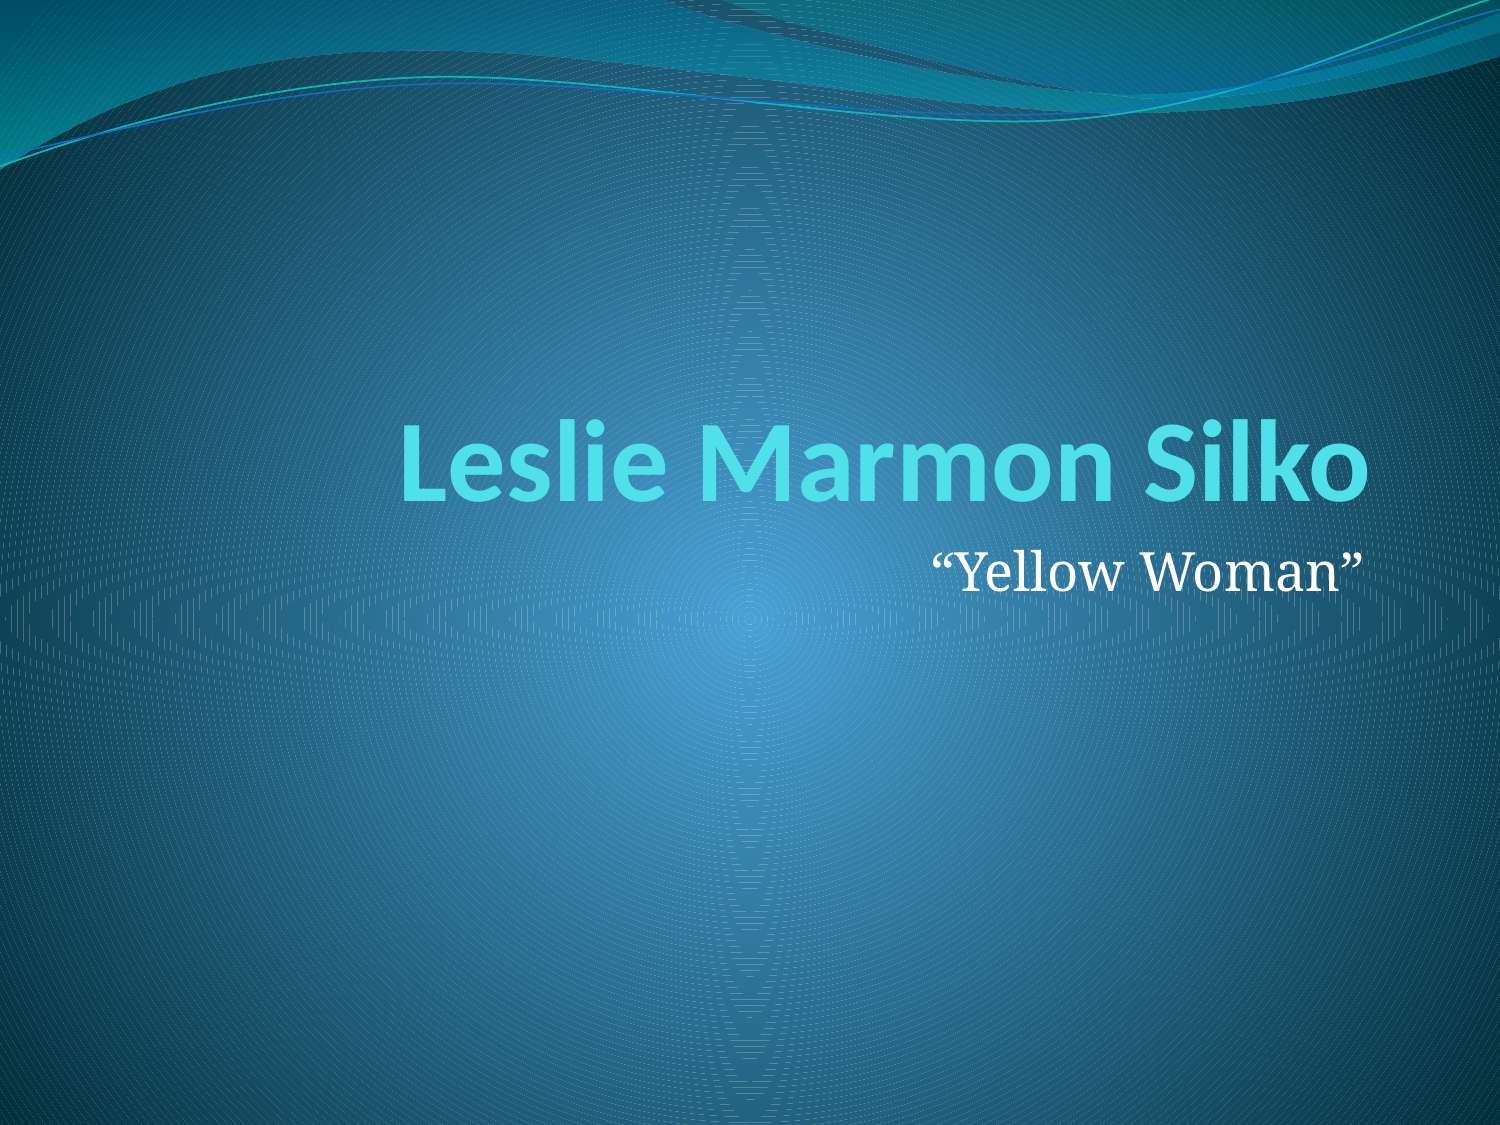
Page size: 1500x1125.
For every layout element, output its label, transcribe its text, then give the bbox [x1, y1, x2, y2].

subtitle “Yellow Woman” [87, 529, 1376, 818]
title Leslie Marmon Silko [87, 224, 1376, 525]
